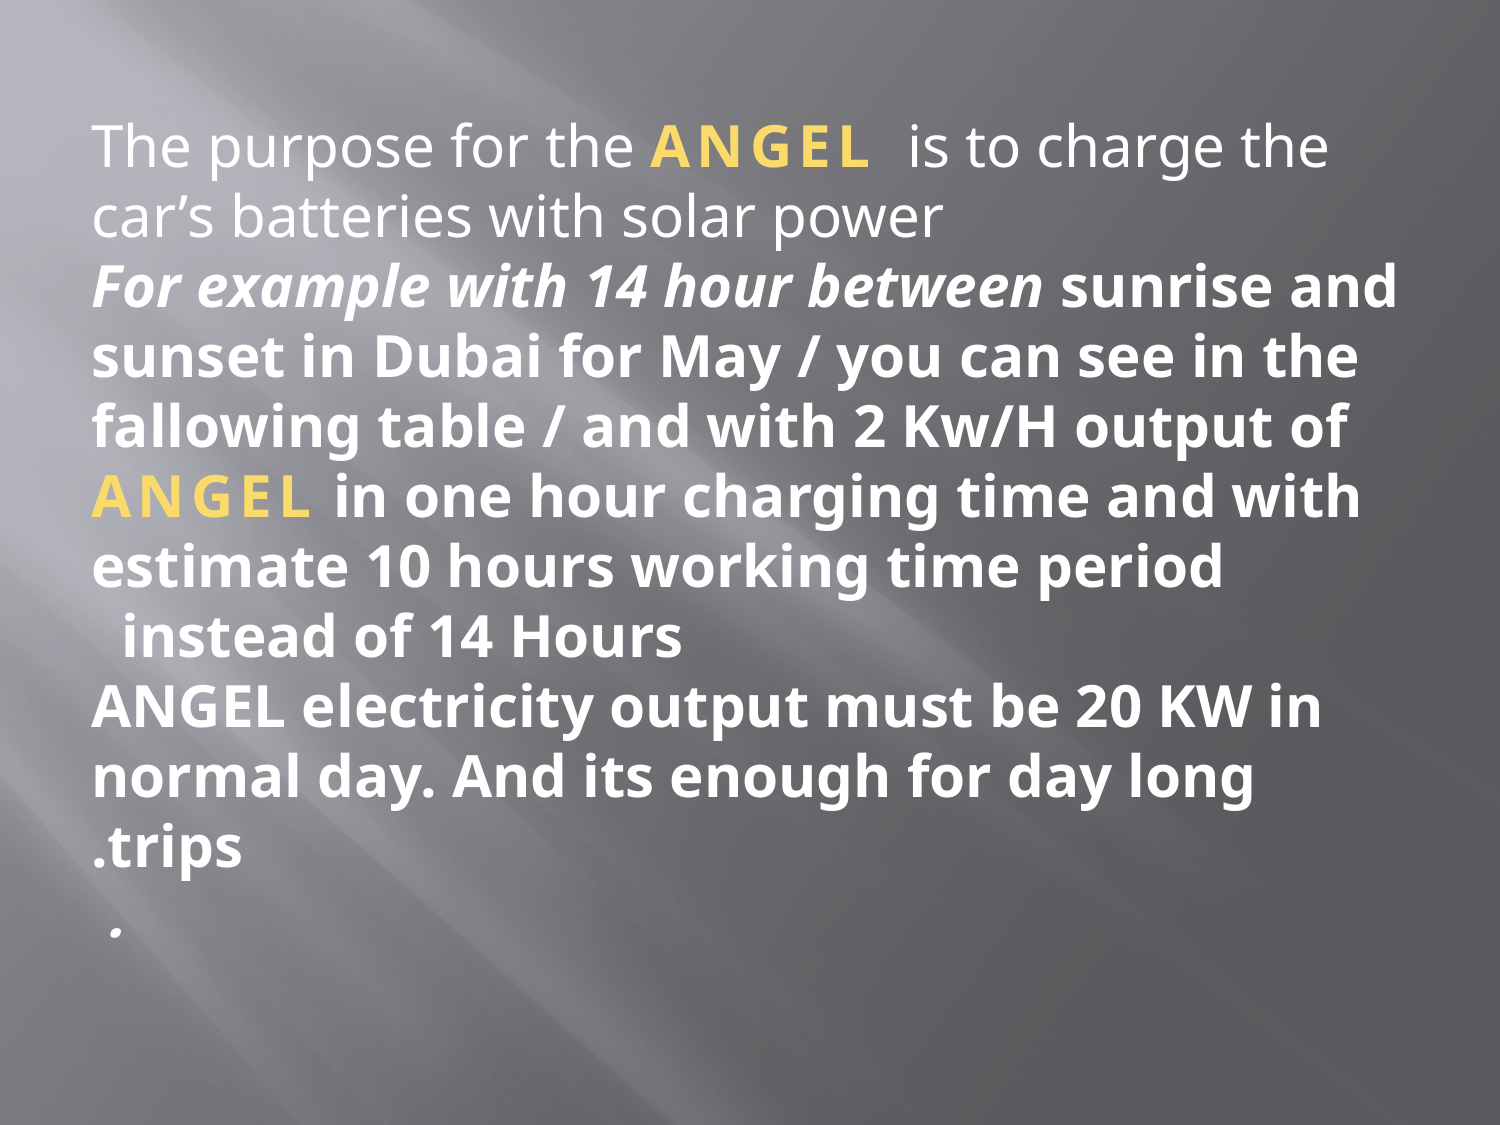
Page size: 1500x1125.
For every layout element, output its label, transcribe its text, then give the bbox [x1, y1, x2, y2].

text_box The purpose for the ANGEL is to charge the car’s batteries with solar power For example with 14 hour between sunrise and sunset in Dubai for May / you can see in the fallowing table / and with 2 Kw/H output of ANGEL in one hour charging time and with estimate 10 hours working time period instead of 14 Hours ANGEL electricity output must be 20 KW in normal day. And its enough for day long trips. . [76, 101, 1436, 957]
